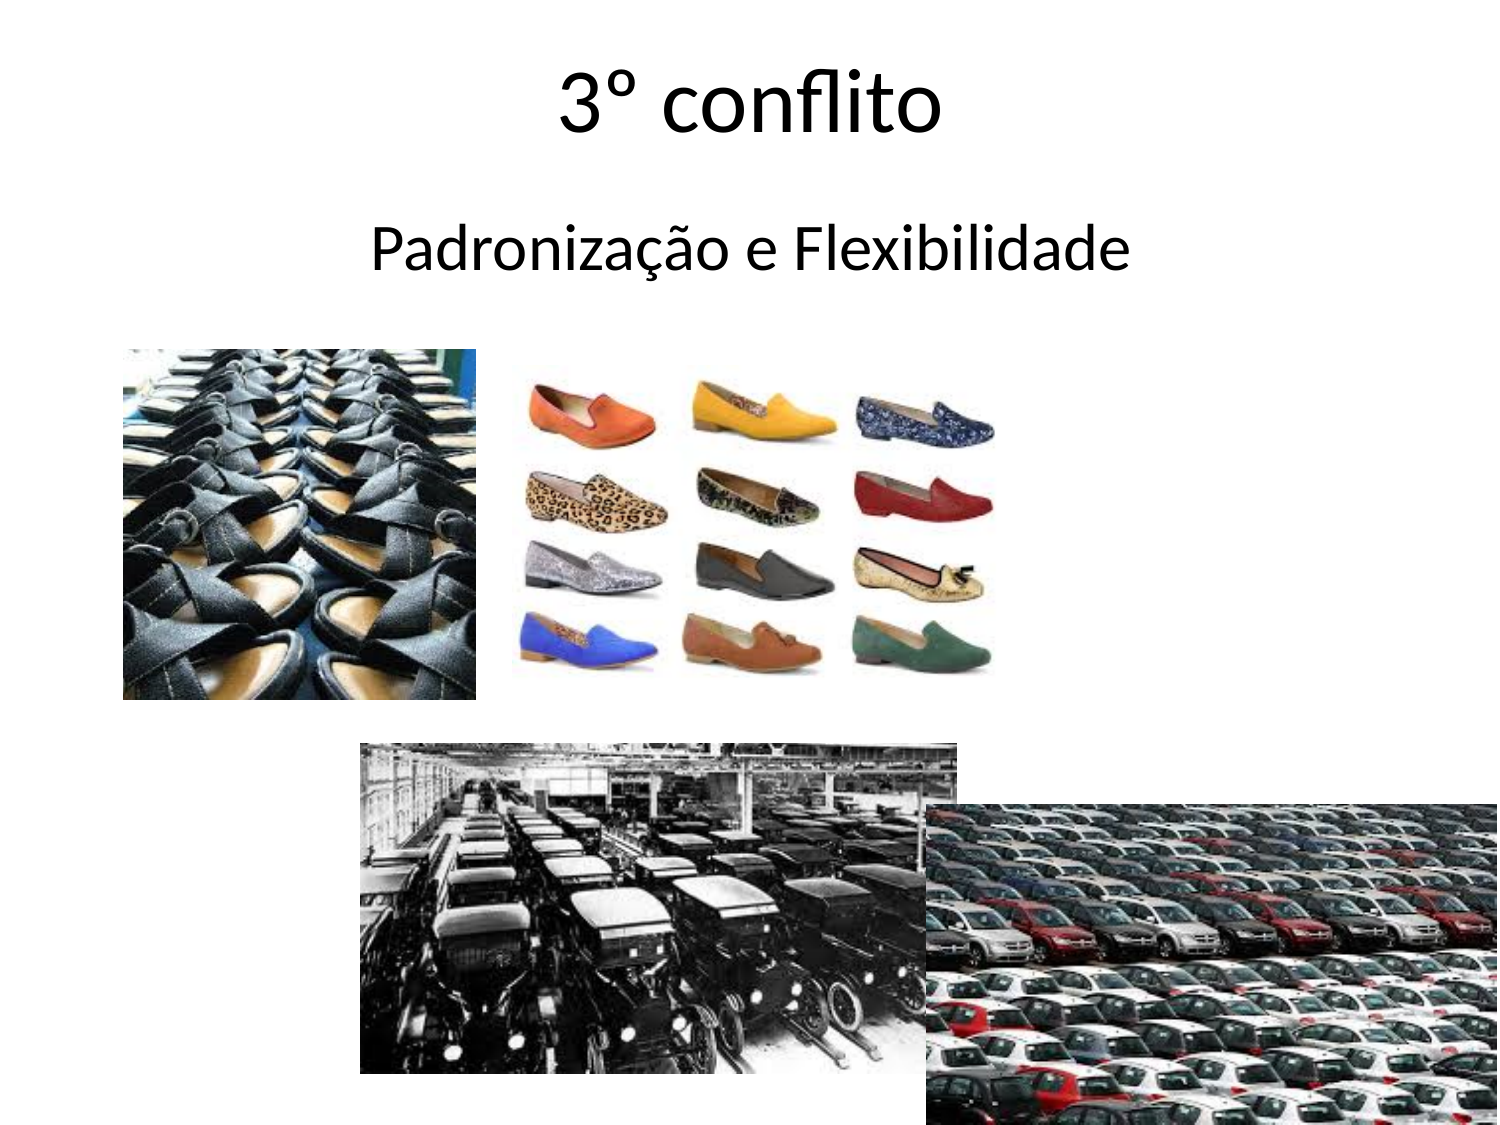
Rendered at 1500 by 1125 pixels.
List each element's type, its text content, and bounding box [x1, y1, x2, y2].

picture [359, 742, 1497, 1125]
picture [123, 348, 476, 700]
list Padronização e Flexibilidade [76, 196, 1427, 1010]
title 3º conflito [75, 19, 1425, 173]
picture [512, 365, 1011, 683]
